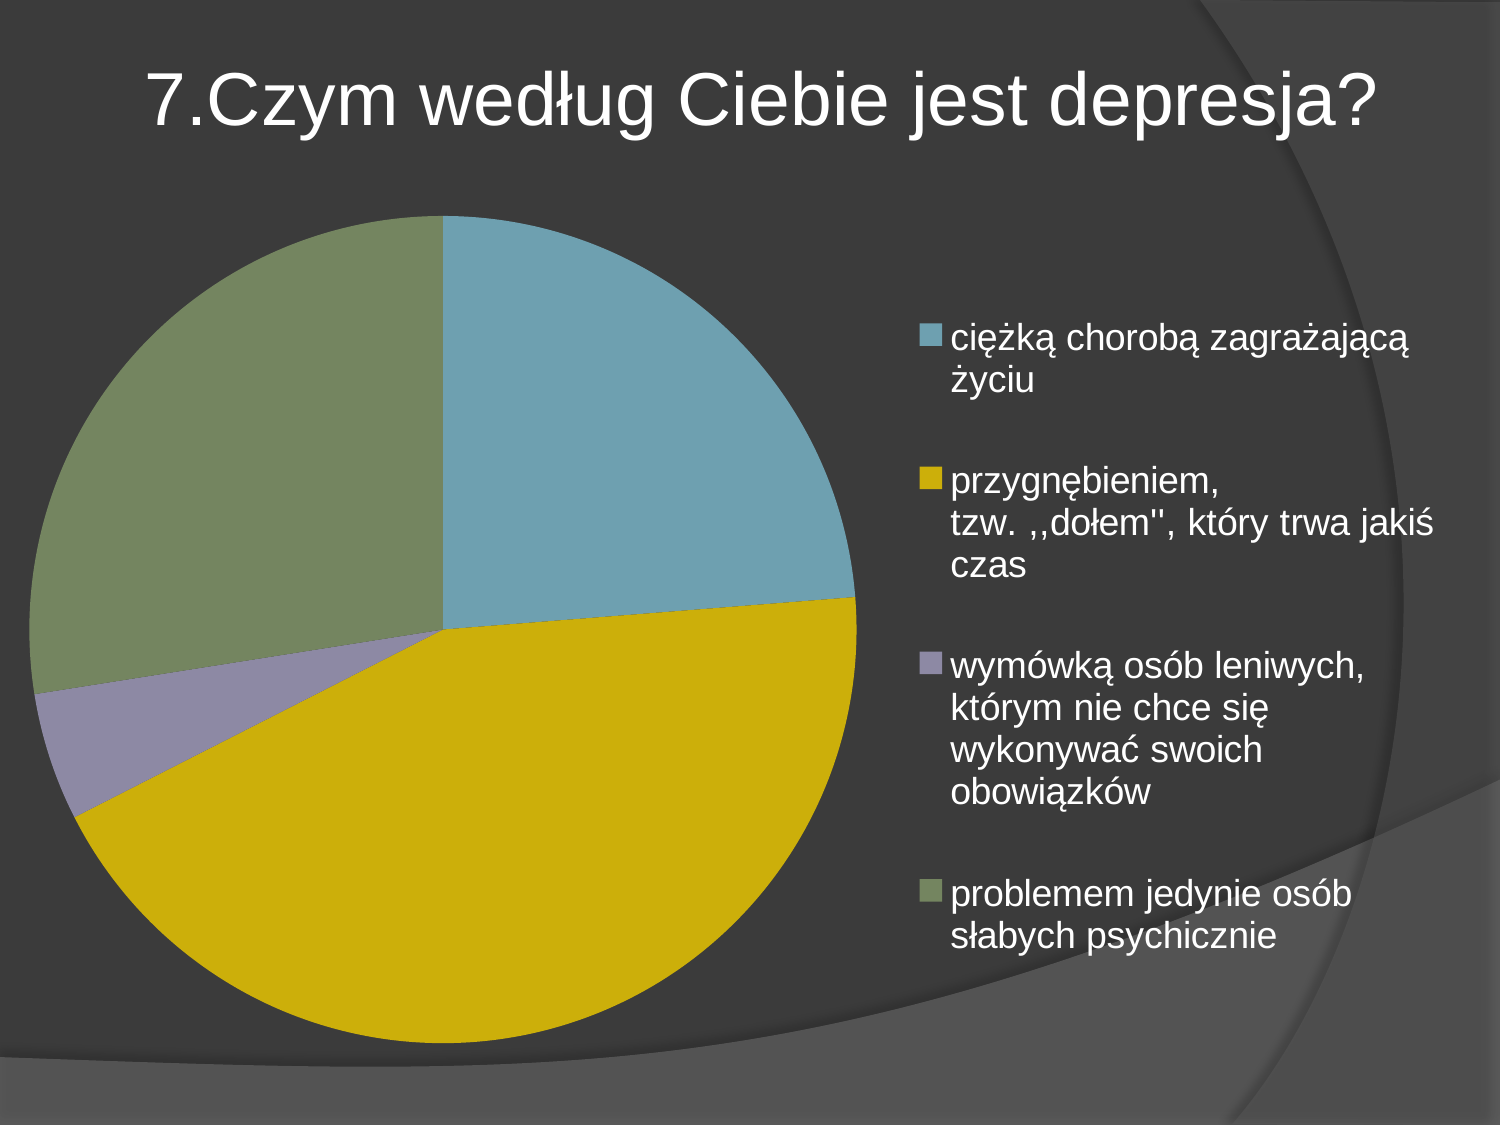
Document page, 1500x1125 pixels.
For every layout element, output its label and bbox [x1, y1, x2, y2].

chart [0, 42, 1500, 1125]
